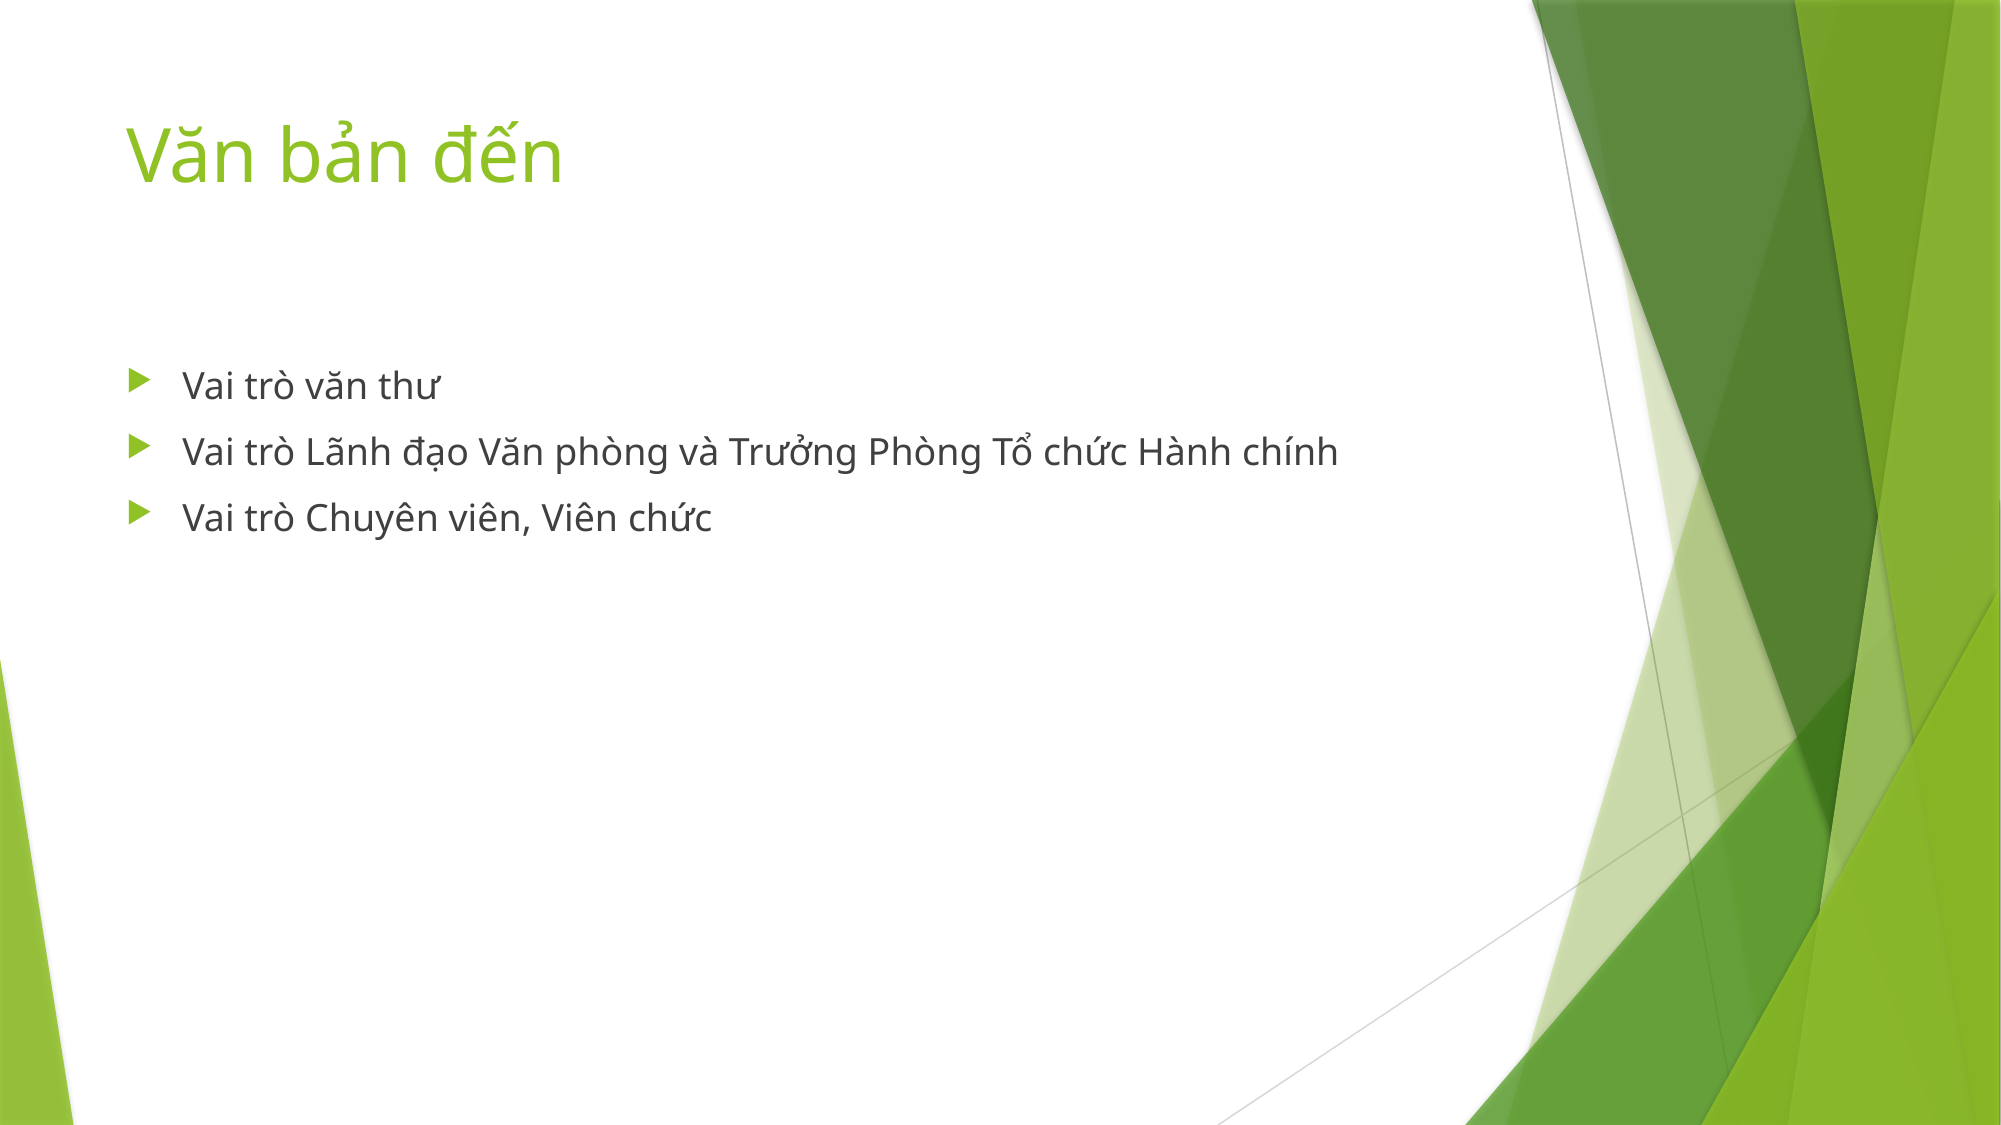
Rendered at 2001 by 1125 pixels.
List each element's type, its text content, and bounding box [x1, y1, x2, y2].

list Vai trò văn thư Vai trò Lãnh đạo Văn phòng và Trưởng Phòng Tổ chức Hành chính Vai trò Chuyên viên, Viên chức [111, 354, 1522, 992]
title Văn bản đến [111, 99, 1522, 317]
